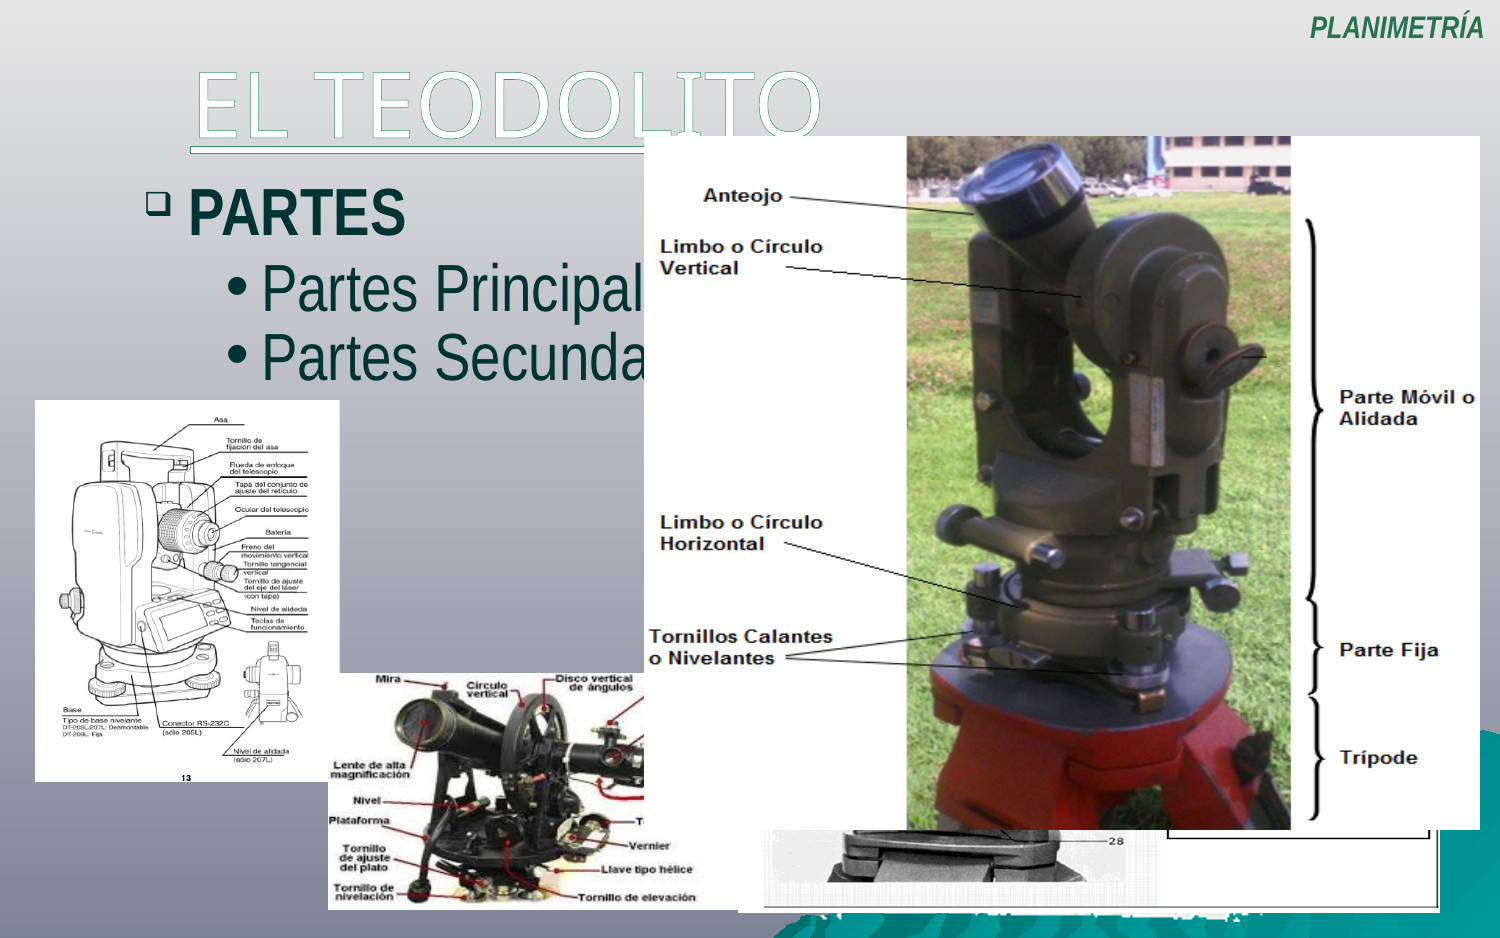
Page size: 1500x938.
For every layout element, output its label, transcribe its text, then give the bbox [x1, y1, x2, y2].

text_box Partes Secundarías [210, 306, 639, 401]
text_box EL TEODOLITO [175, 38, 841, 164]
text_box PARTES [128, 161, 639, 257]
text_box Partes Principales [210, 237, 639, 306]
text_box PLANIMETRÍA [410, 0, 1500, 53]
picture [34, 136, 1480, 922]
